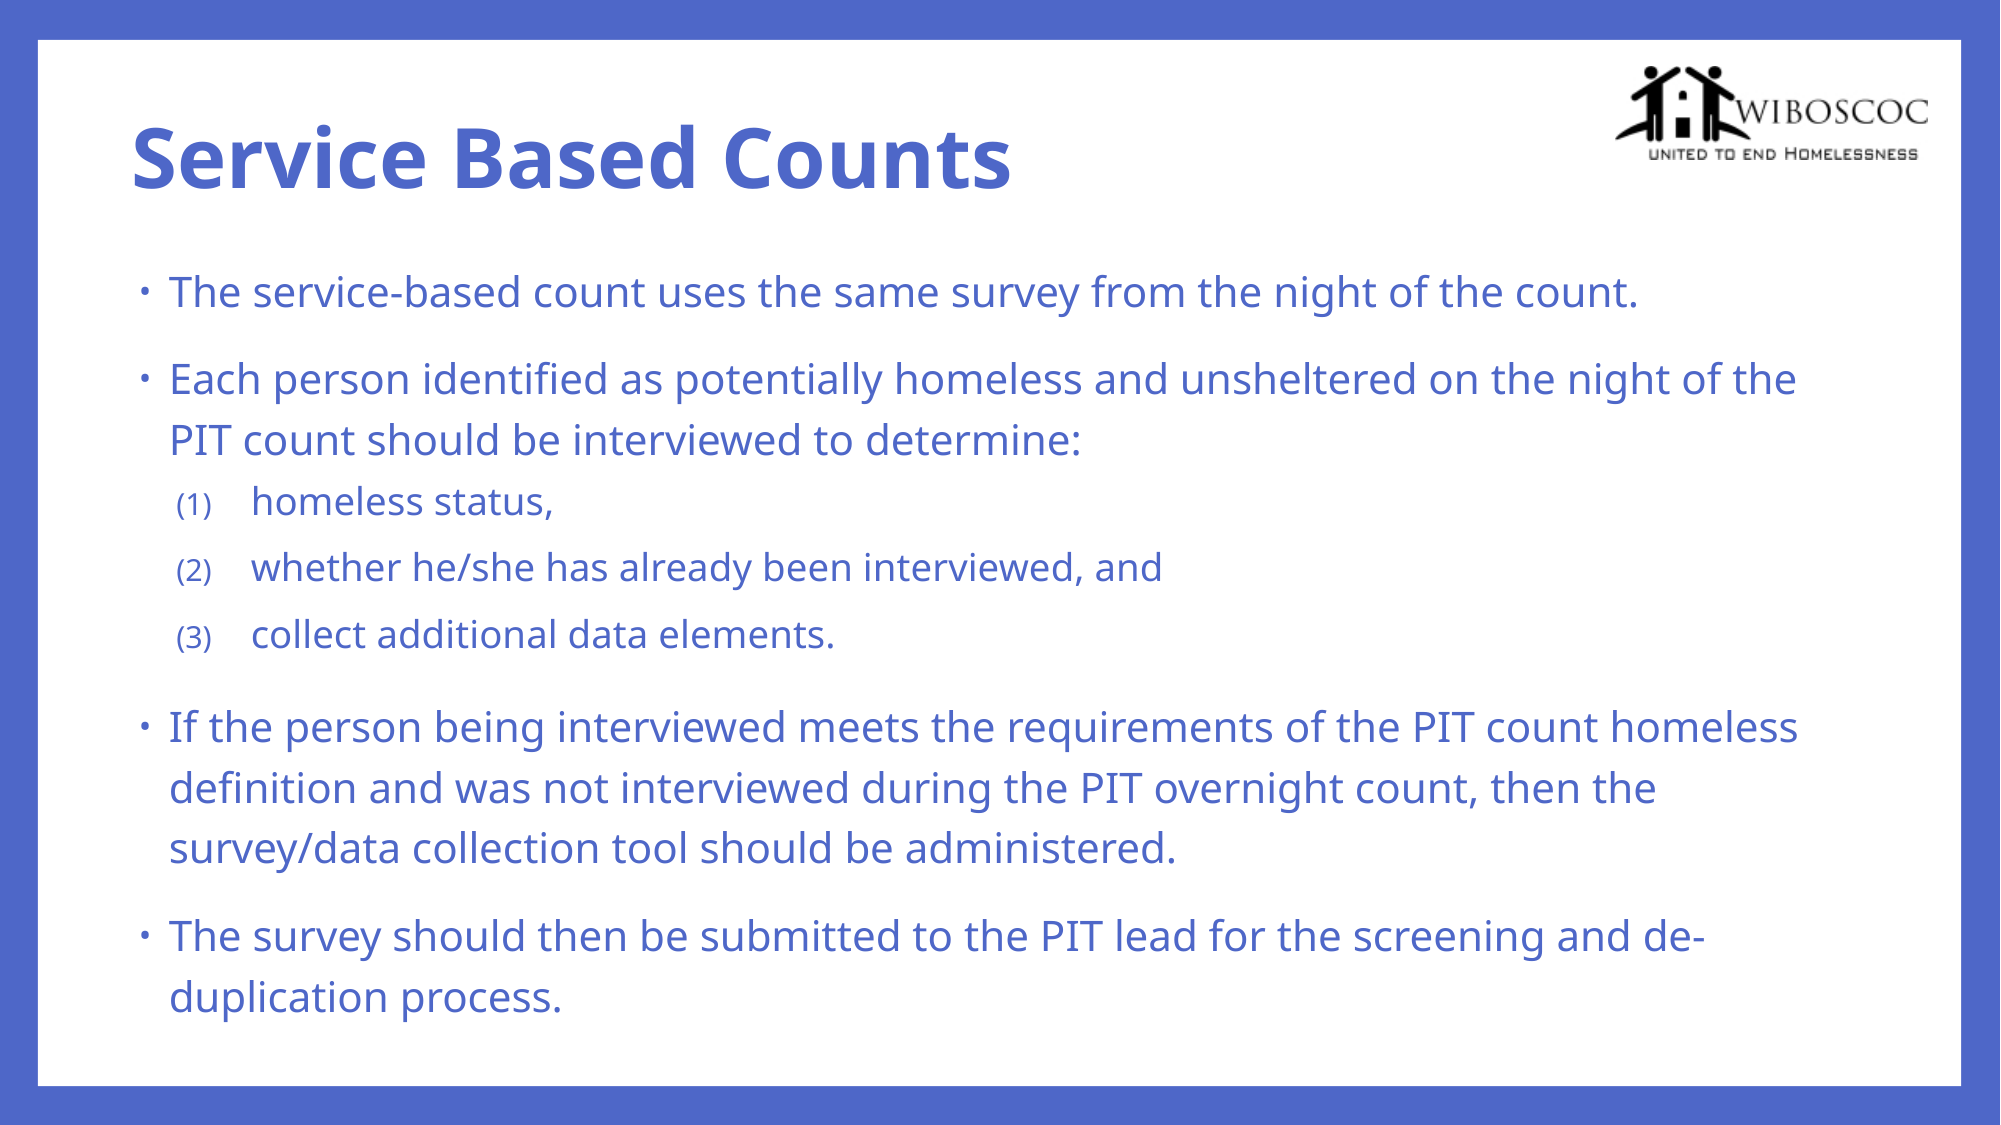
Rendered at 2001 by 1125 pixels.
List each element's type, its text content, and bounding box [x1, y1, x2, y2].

list The service-based count uses the same survey from the night of the count. Each person identified as potentially homeless and unsheltered on the night of the PIT count should be interviewed to determine: homeless status, whether he/she has already been interviewed, and collect additional data elements. If the person being interviewed meets the requirements of the PIT count homeless definition and was not interviewed during the PIT overnight count, then the survey/data collection tool should be administered. The survey should then be submitted to the PIT lead for the screening and de-duplication process. [116, 247, 1870, 1033]
title Service Based Counts [116, 99, 1583, 225]
picture [1614, 65, 1928, 161]
